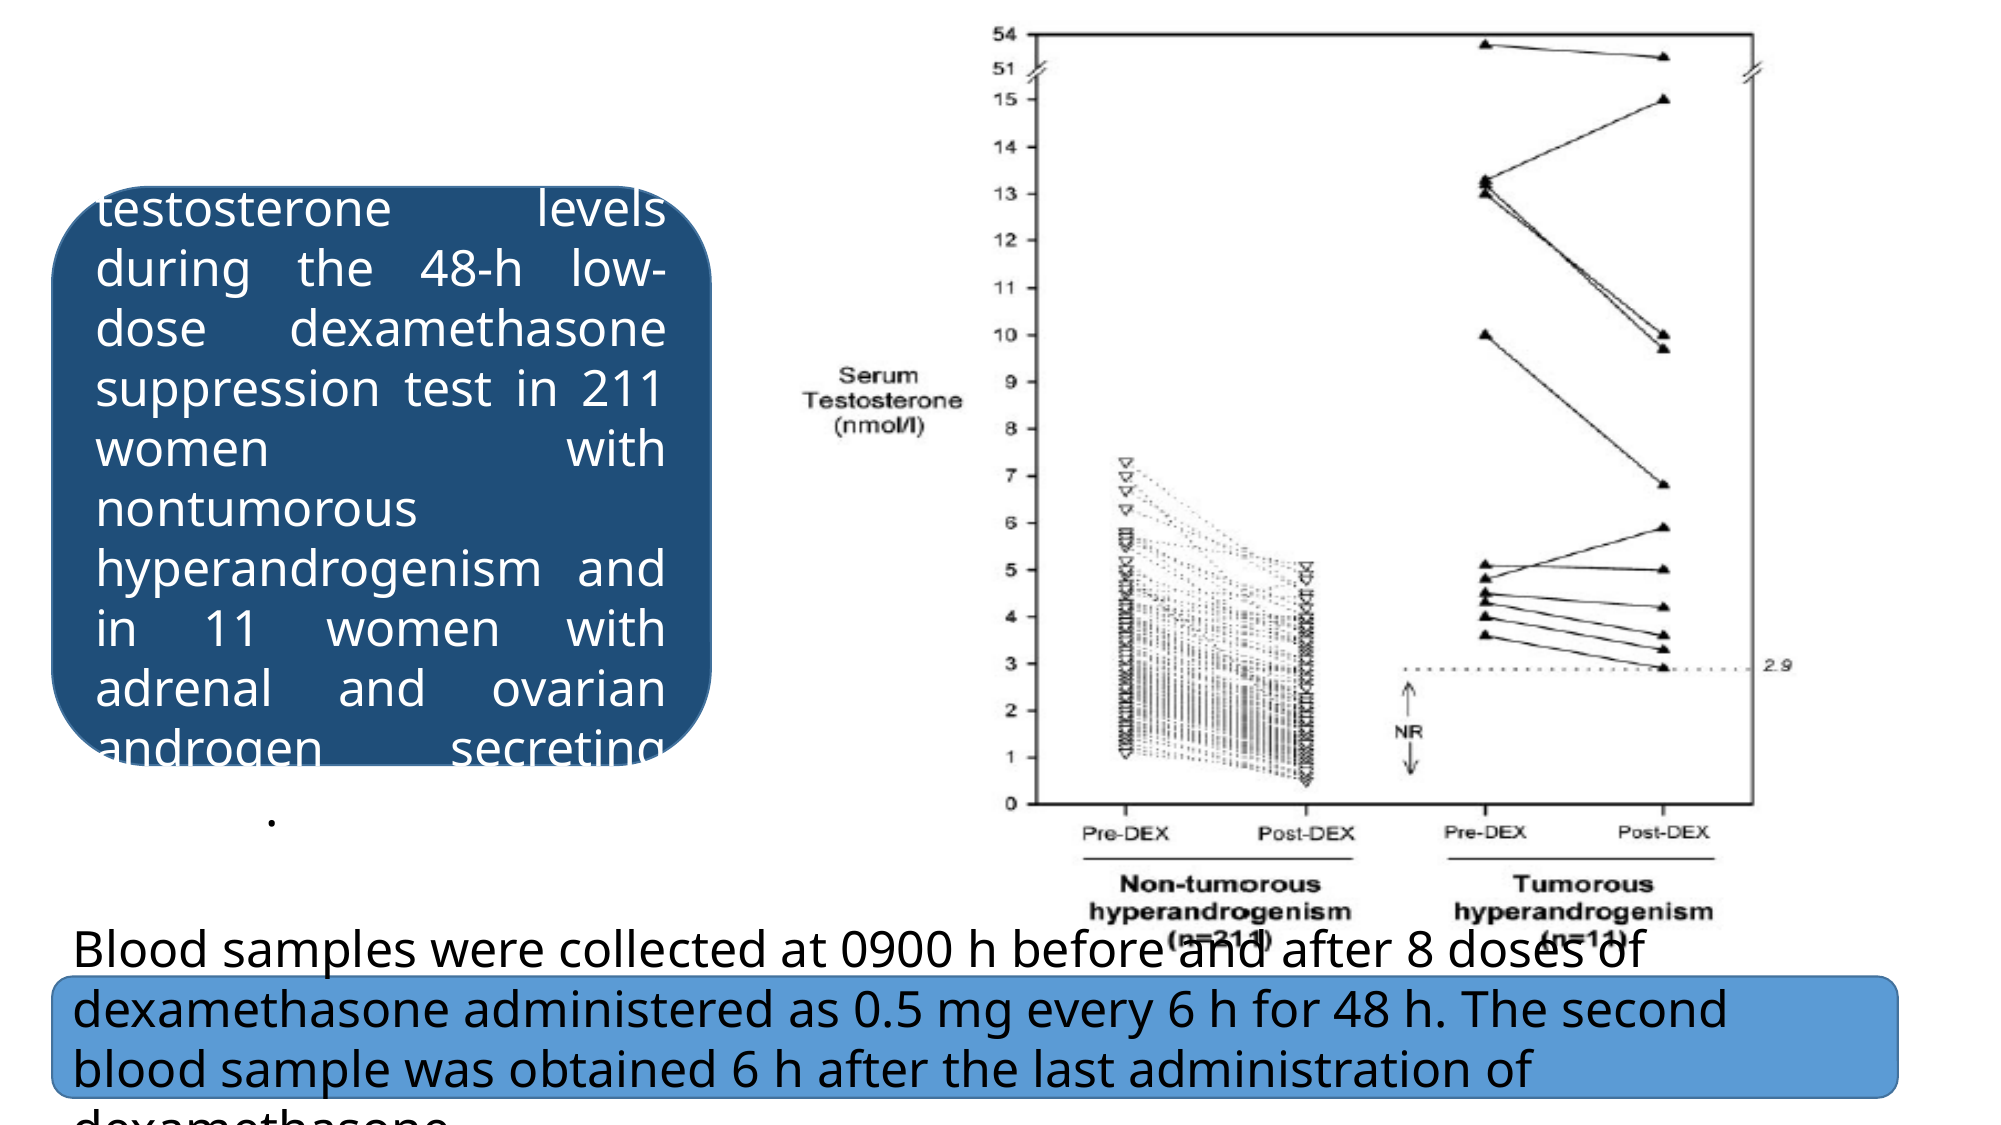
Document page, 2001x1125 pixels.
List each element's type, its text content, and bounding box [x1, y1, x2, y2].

text_box Response of serum testosterone levels during the 48-h low-dose dexamethasone suppression test in 211 women with nontumorous hyperandrogenism and in 11 women with adrenal and ovarian androgen secreting tumors. [51, 185, 712, 767]
text_box Blood samples were collected at 0900 h before and after 8 doses of dexamethasone administered as 0.5 mg every 6 h for 48 h. The second blood sample was obtained 6 h after the last administration of dexamethasone. [51, 975, 1899, 1099]
picture [765, 0, 1848, 977]
